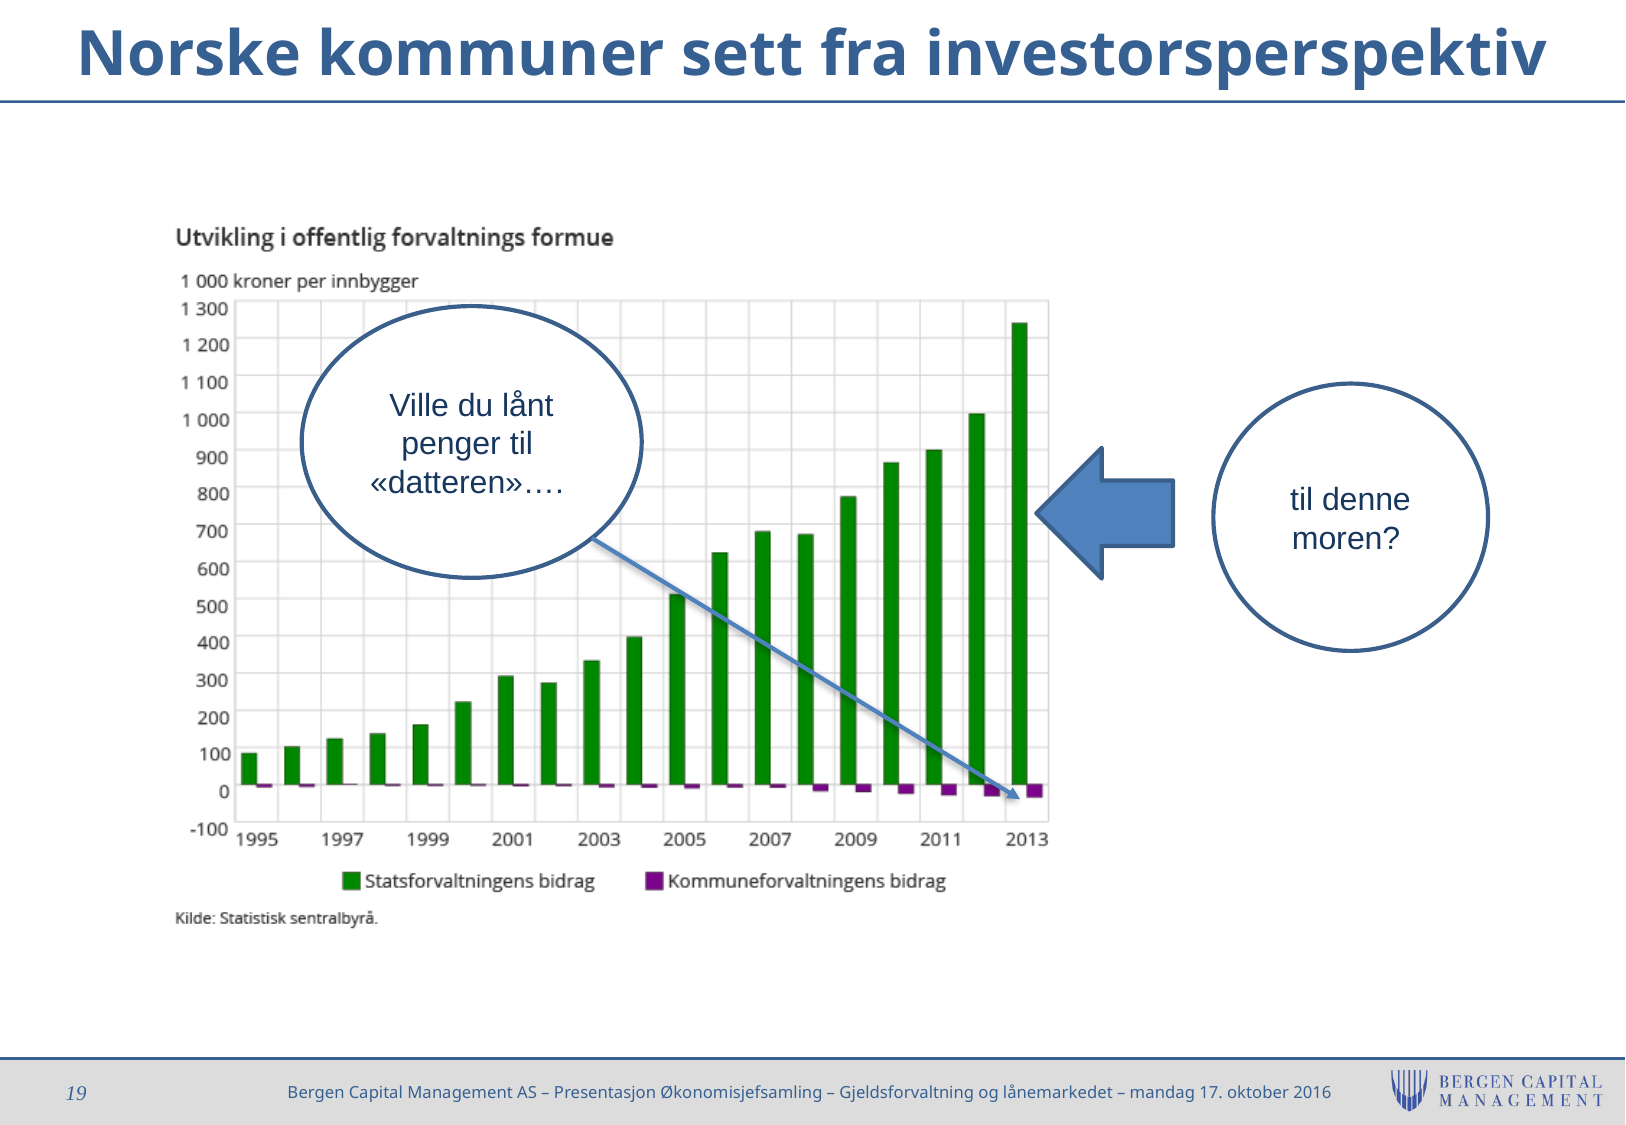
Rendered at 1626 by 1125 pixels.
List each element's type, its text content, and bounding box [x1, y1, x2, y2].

slide_number 19 [0, 1058, 153, 1125]
picture [1391, 1070, 1603, 1115]
picture [168, 220, 1061, 937]
title Norske kommuner sett fra investorsperspektiv [0, 0, 1625, 101]
text_box [1066, 445, 1176, 581]
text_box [591, 537, 1021, 800]
text_box til denne moren? [1211, 381, 1491, 654]
